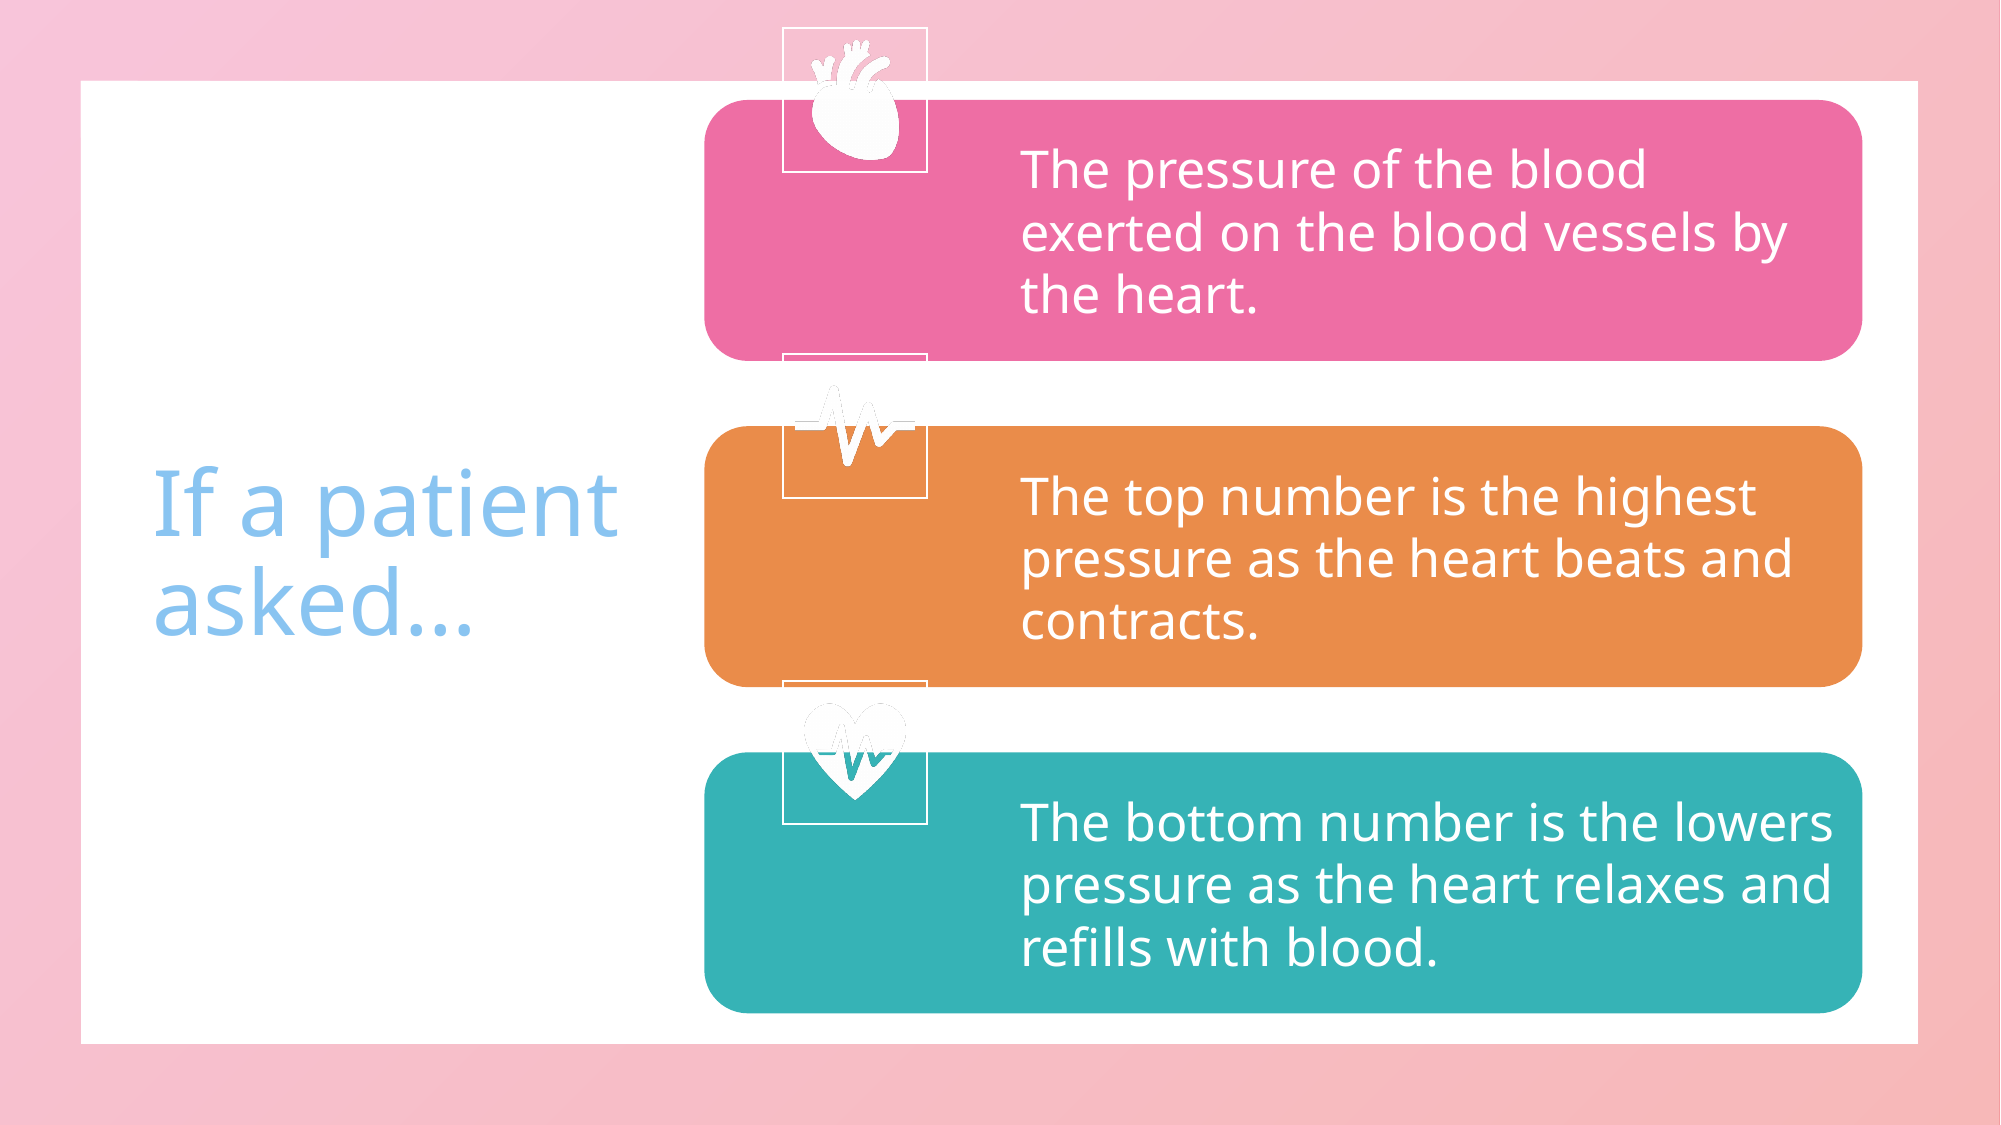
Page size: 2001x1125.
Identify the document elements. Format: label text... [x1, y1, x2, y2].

picture [784, 29, 926, 99]
text_box [82, 82, 1918, 1043]
text_box [0, 0, 2000, 1125]
title If a patient asked… [137, 99, 663, 1014]
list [704, 99, 1863, 1014]
